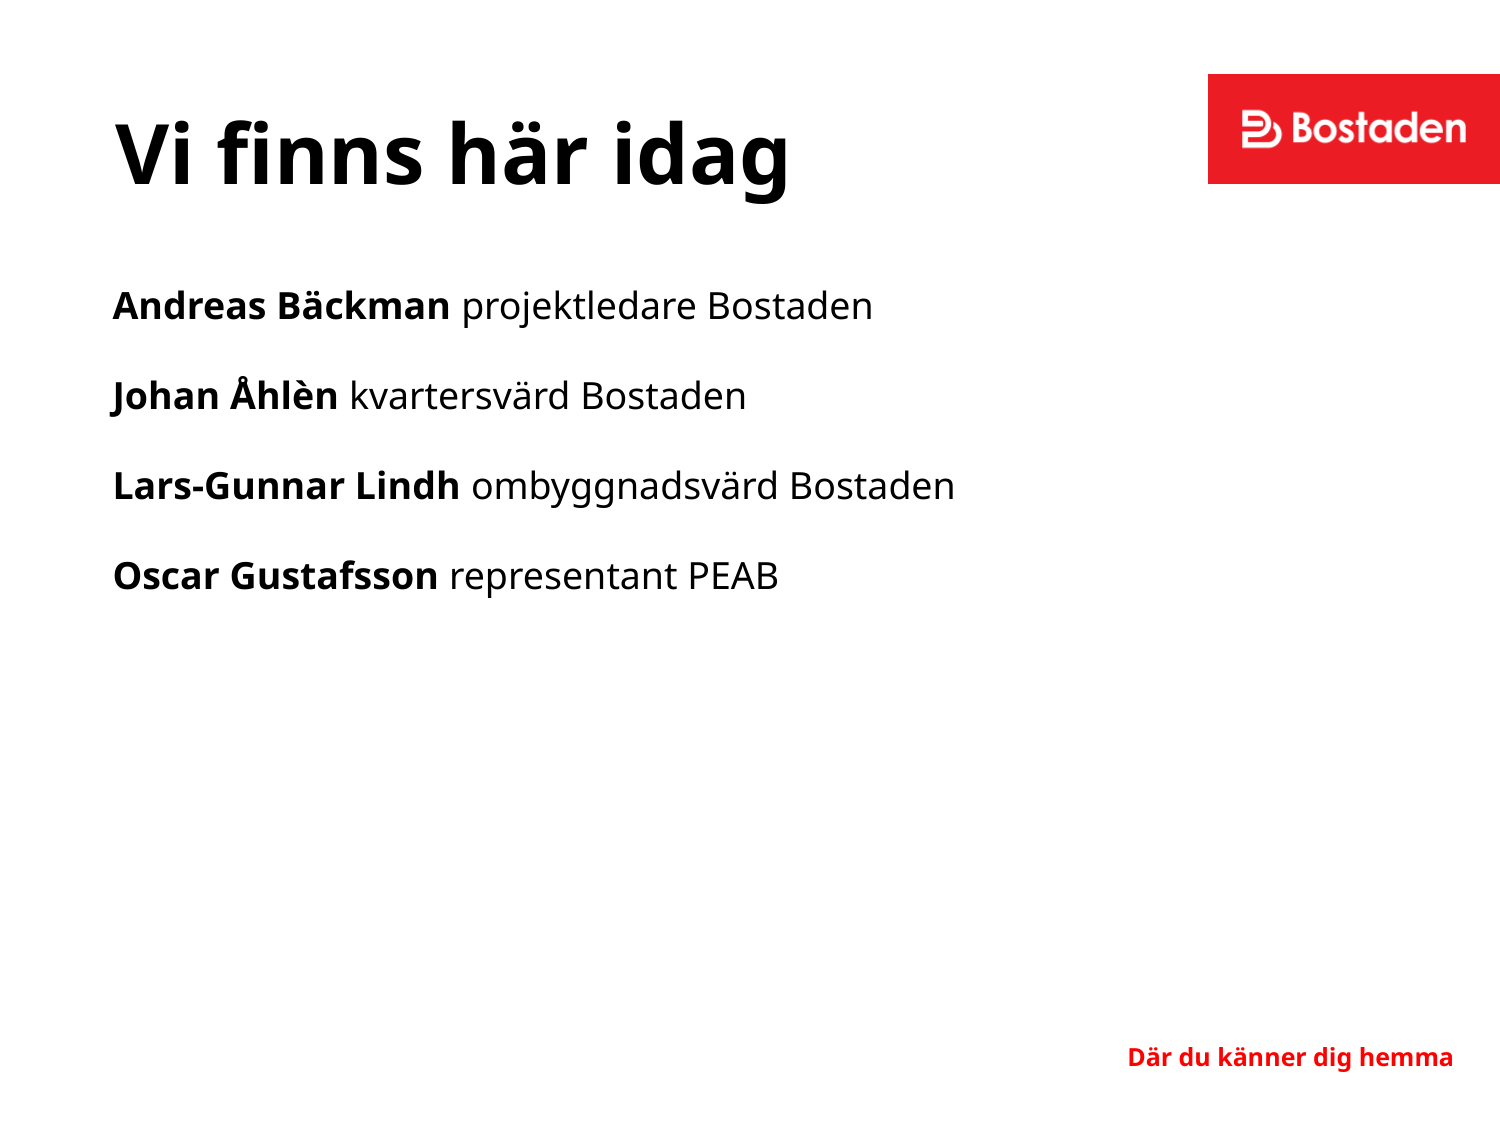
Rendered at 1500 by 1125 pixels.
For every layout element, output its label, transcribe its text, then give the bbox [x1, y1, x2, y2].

title Vi finns här idag [100, 30, 1376, 273]
picture [1376, 74, 1500, 184]
text_box Andreas Bäckman projektledare Bostaden Johan Åhlèn kvartersvärd Bostaden Lars-Gunnar Lindh ombyggnadsvärd Bostaden Oscar Gustafsson representant PEAB [97, 274, 1373, 917]
